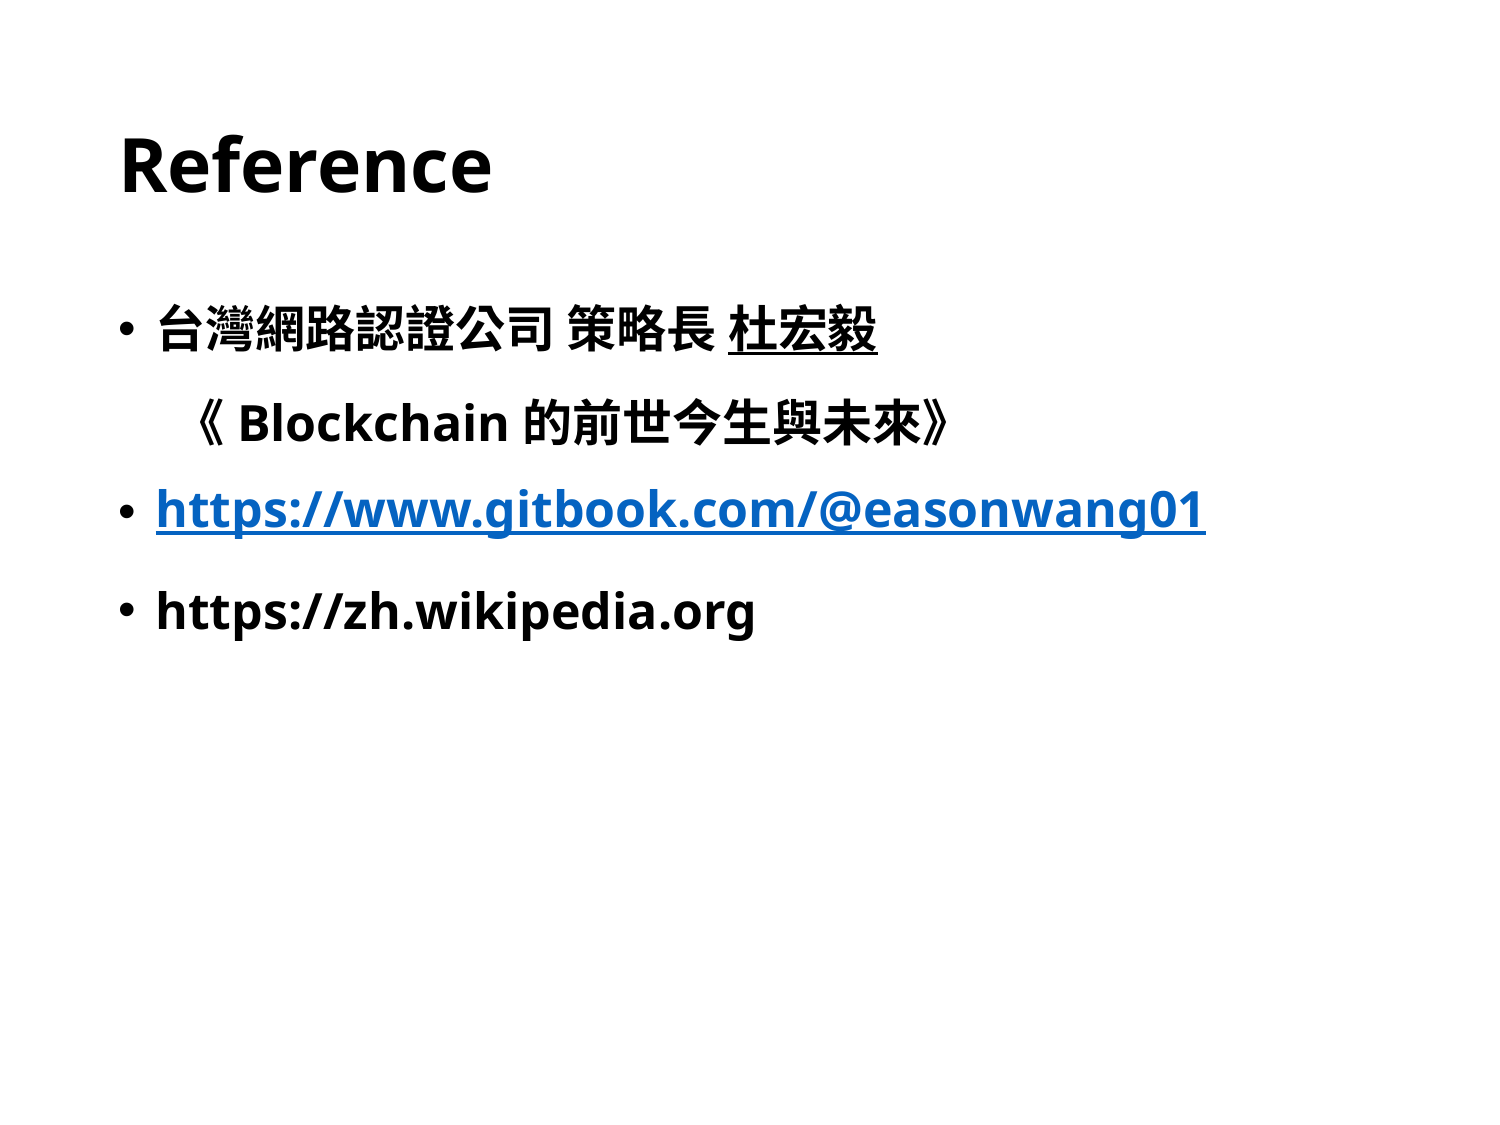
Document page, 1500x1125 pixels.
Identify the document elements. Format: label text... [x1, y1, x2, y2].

list 台灣網路認證公司 策略長 杜宏毅 《Blockchain的前世今生與未來》 https://www.gitbook.com/@easonwang01 https://zh.wikipedia.org [103, 277, 1397, 1014]
title Reference [103, 59, 1397, 277]
